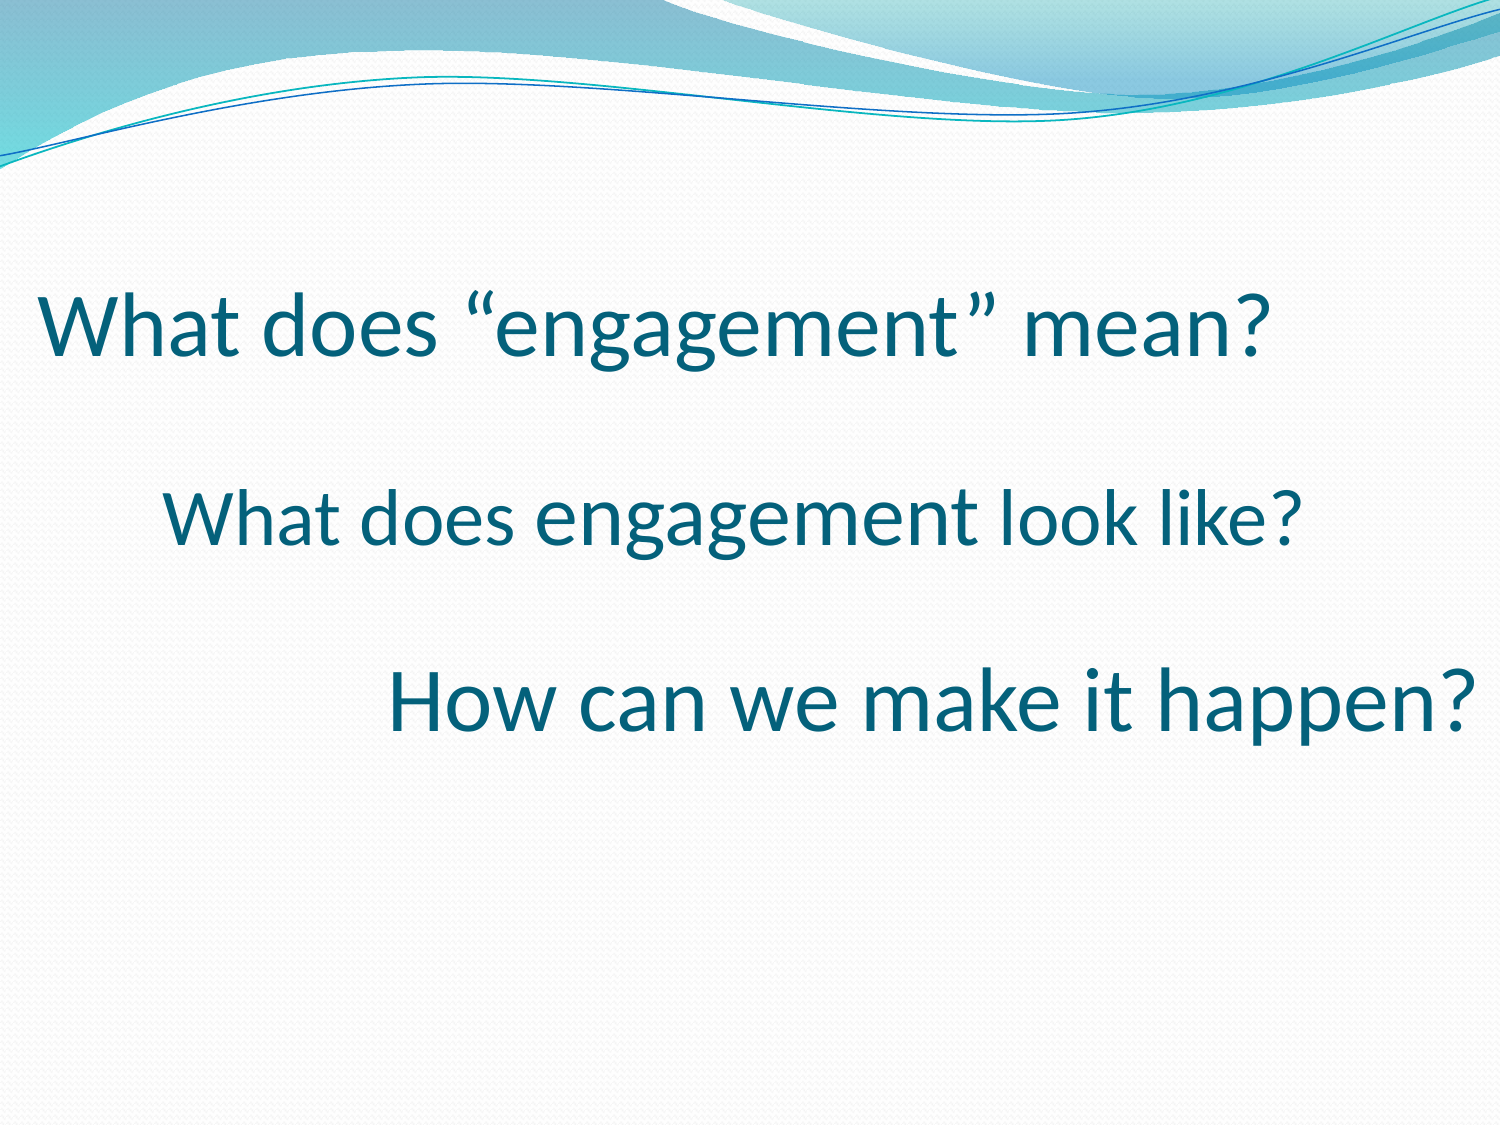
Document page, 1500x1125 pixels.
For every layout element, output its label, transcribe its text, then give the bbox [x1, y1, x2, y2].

text_box What does engagement look like? [162, 375, 1388, 563]
text_box How can we make it happen? [387, 562, 1500, 750]
title What does “engagement” mean? [37, 187, 1388, 375]
